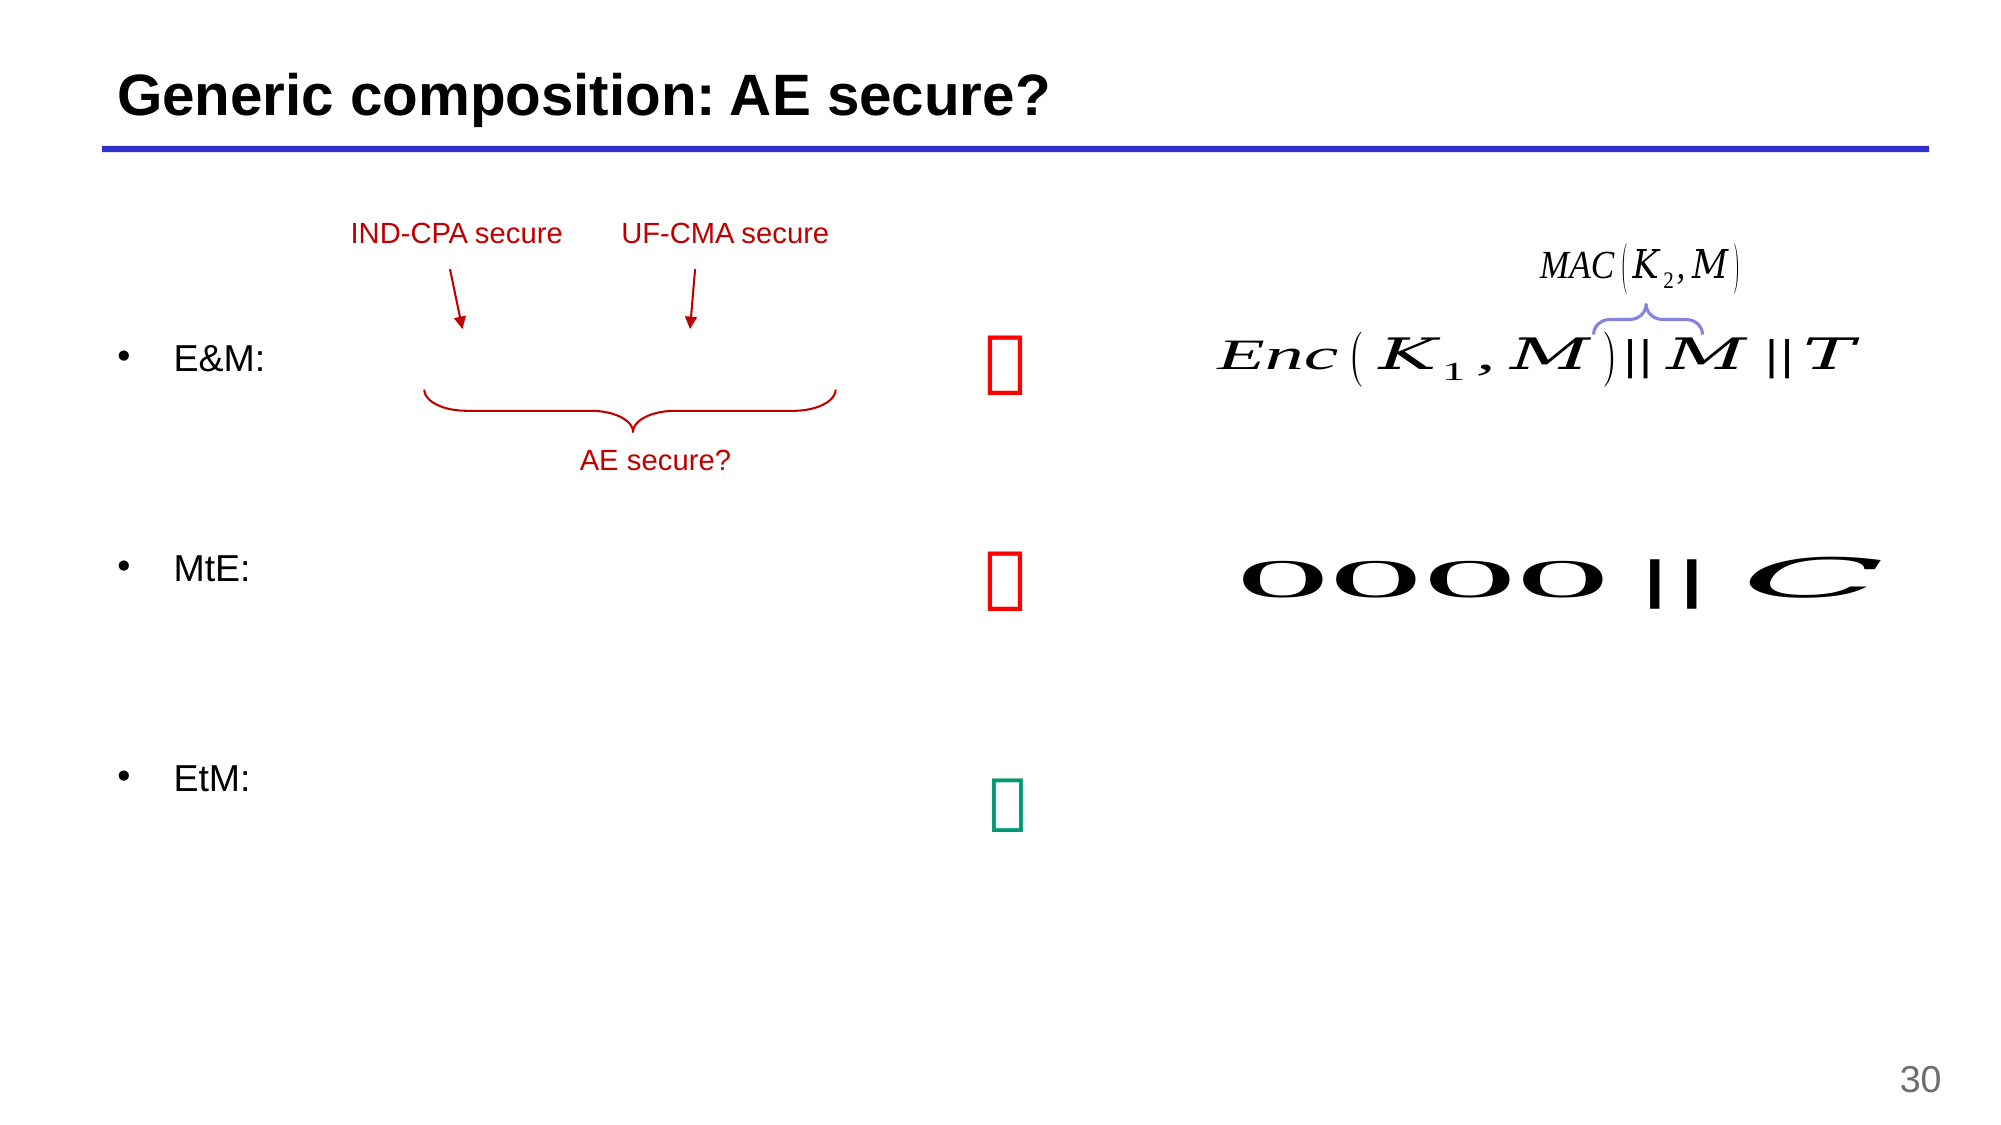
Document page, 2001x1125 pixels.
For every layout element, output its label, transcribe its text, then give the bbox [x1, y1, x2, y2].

title Generic composition: AE secure? [102, 54, 1930, 130]
text_box  [965, 520, 1093, 636]
text_box  [965, 304, 1093, 420]
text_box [1212, 241, 1863, 390]
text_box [423, 389, 865, 485]
text_box  [971, 749, 1088, 855]
slide_number 30 [1862, 1047, 1957, 1101]
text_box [335, 206, 907, 330]
